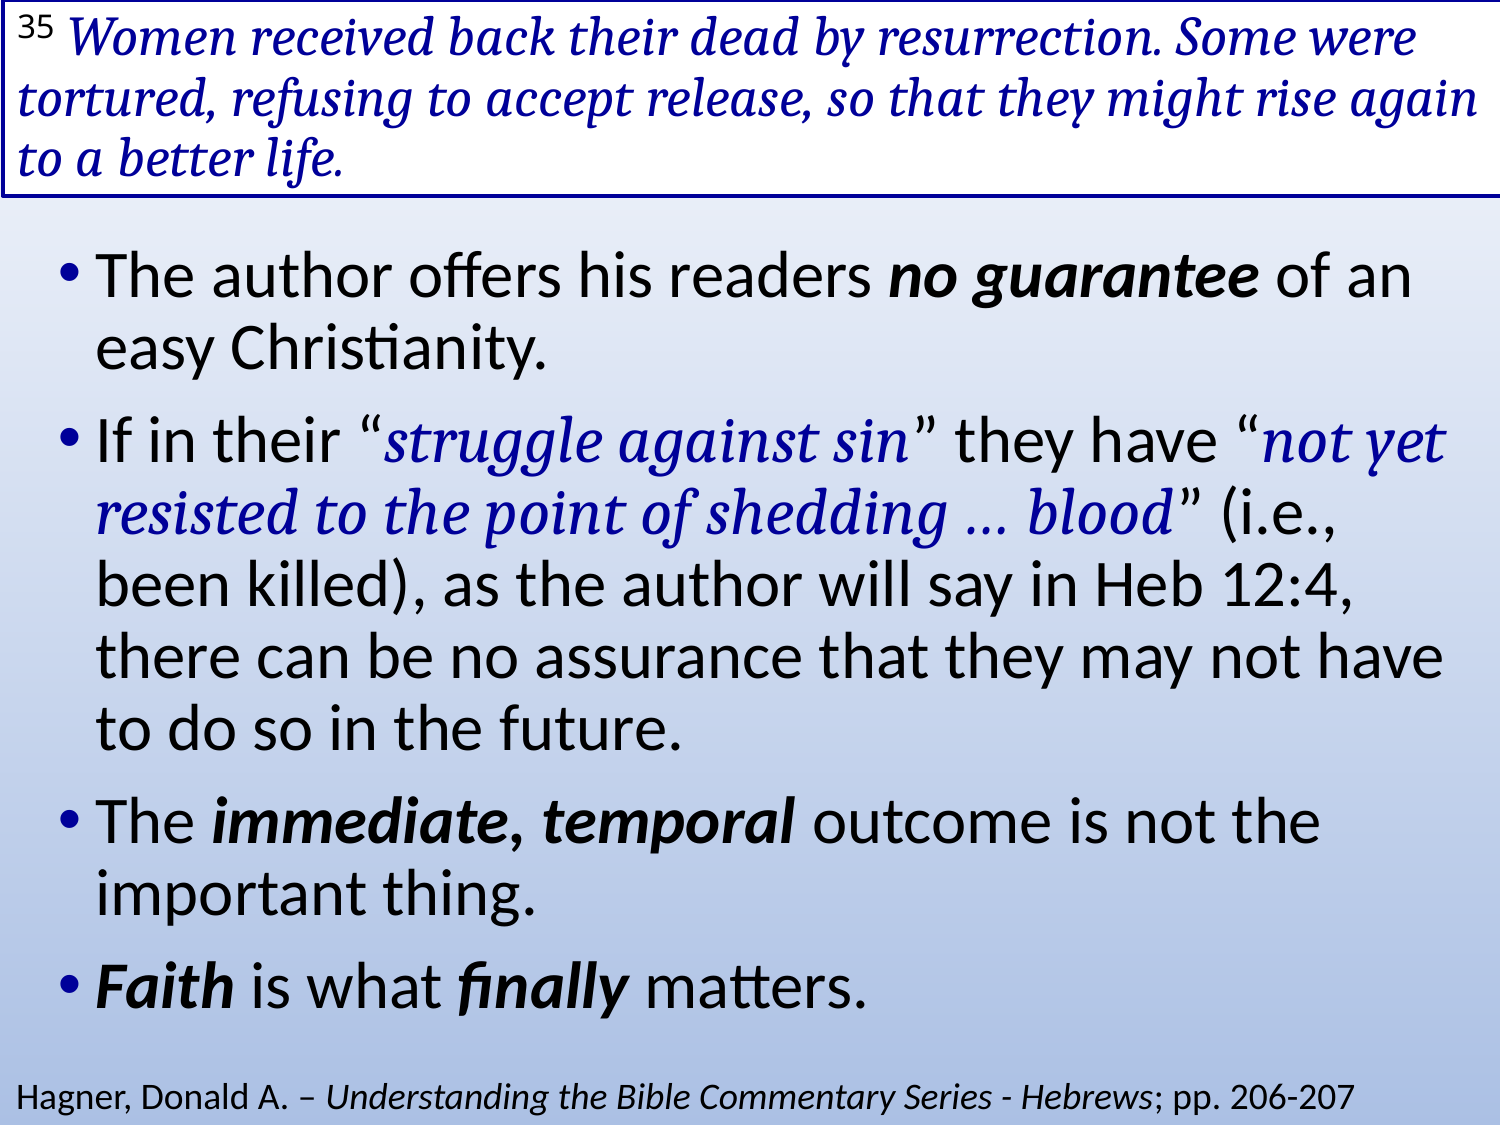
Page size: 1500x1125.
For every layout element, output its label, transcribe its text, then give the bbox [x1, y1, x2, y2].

list The author offers his readers no guarantee of an easy Christianity. If in their “struggle against sin” they have “not yet resisted to the point of shedding … blood” (i.e., been killed), as the author will say in Heb 12:4, there can be no assurance that they may not have to do so in the future. The immediate, temporal outcome is not the important thing. Faith is what finally matters. [42, 232, 1471, 1064]
text_box Hagner, Donald A. – Understanding the Bible Commentary Series - Hebrews; pp. 206-207 [1, 1064, 1500, 1125]
title 35 Women received back their dead by resurrection. Some were tortured, refusing to accept release, so that they might rise again to a better life. [2, 0, 1500, 196]
